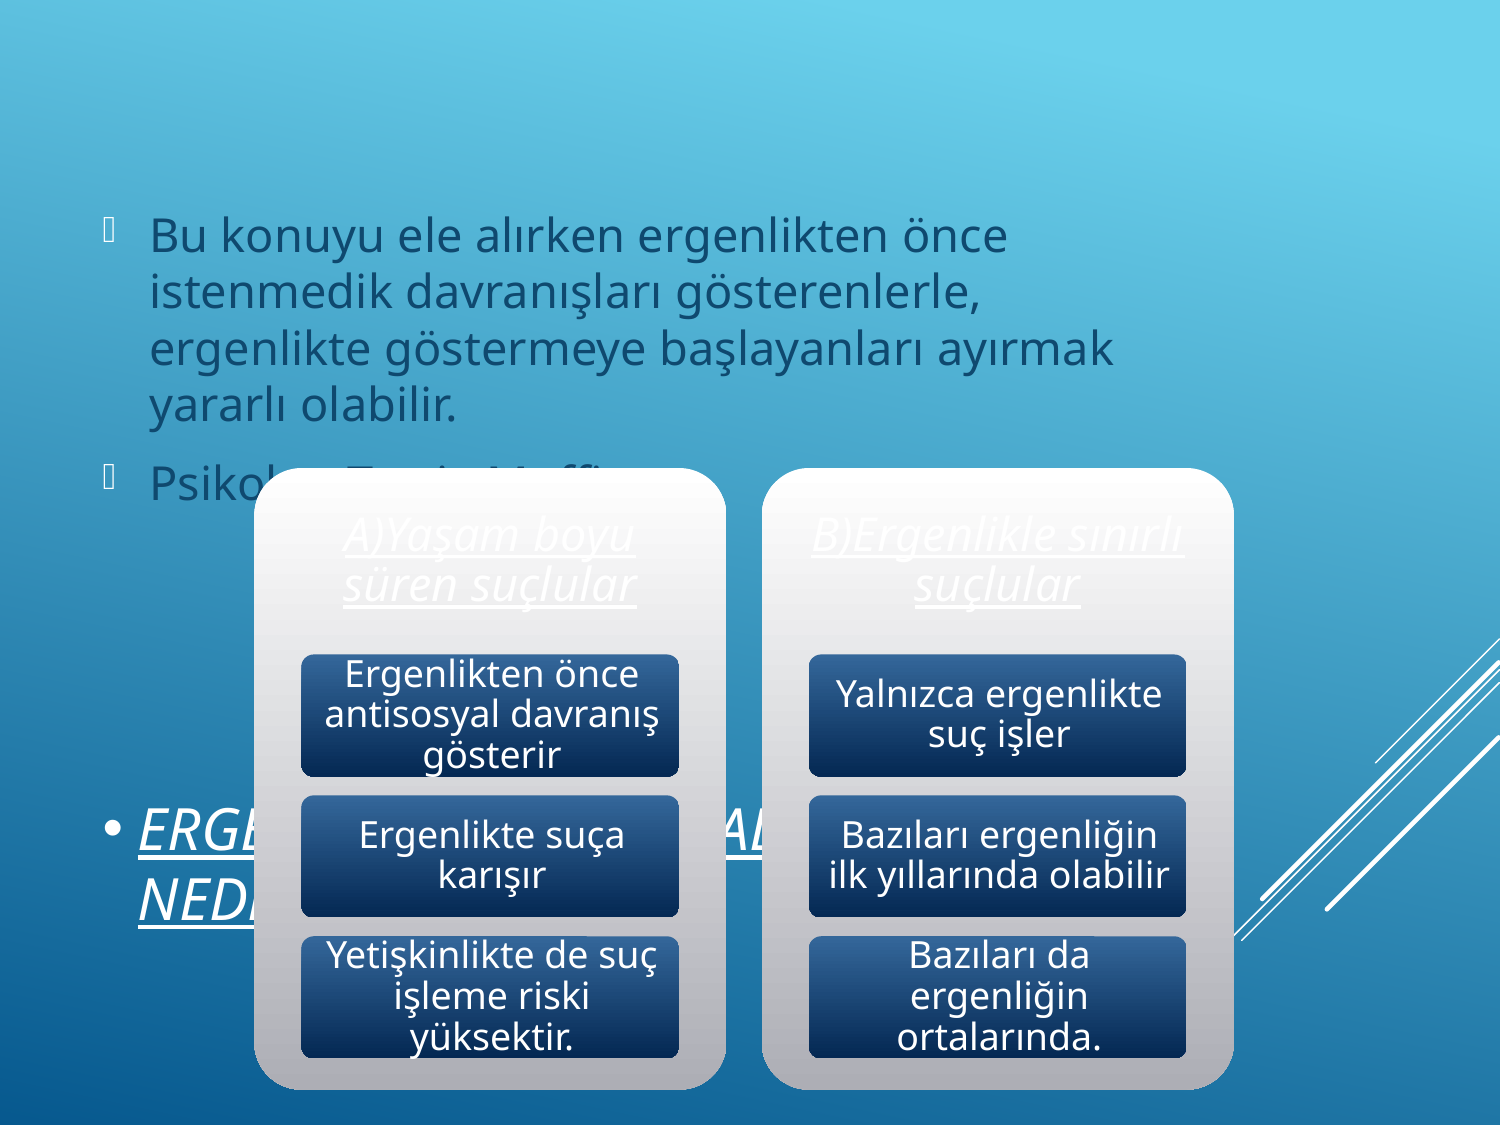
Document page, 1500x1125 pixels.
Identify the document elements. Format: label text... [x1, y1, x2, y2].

list Bu konuyu ele alırken ergenlikten önce istenmedik davranışları gösterenlerle, ergenlikte göstermeye başlayanları ayırmak yararlı olabilir. Psikolog Terrie Moffitt; [87, 87, 1163, 706]
title Ergenlikte Antisosyal Davranışın Nedenleri [87, 737, 253, 988]
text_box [253, 467, 1235, 1090]
